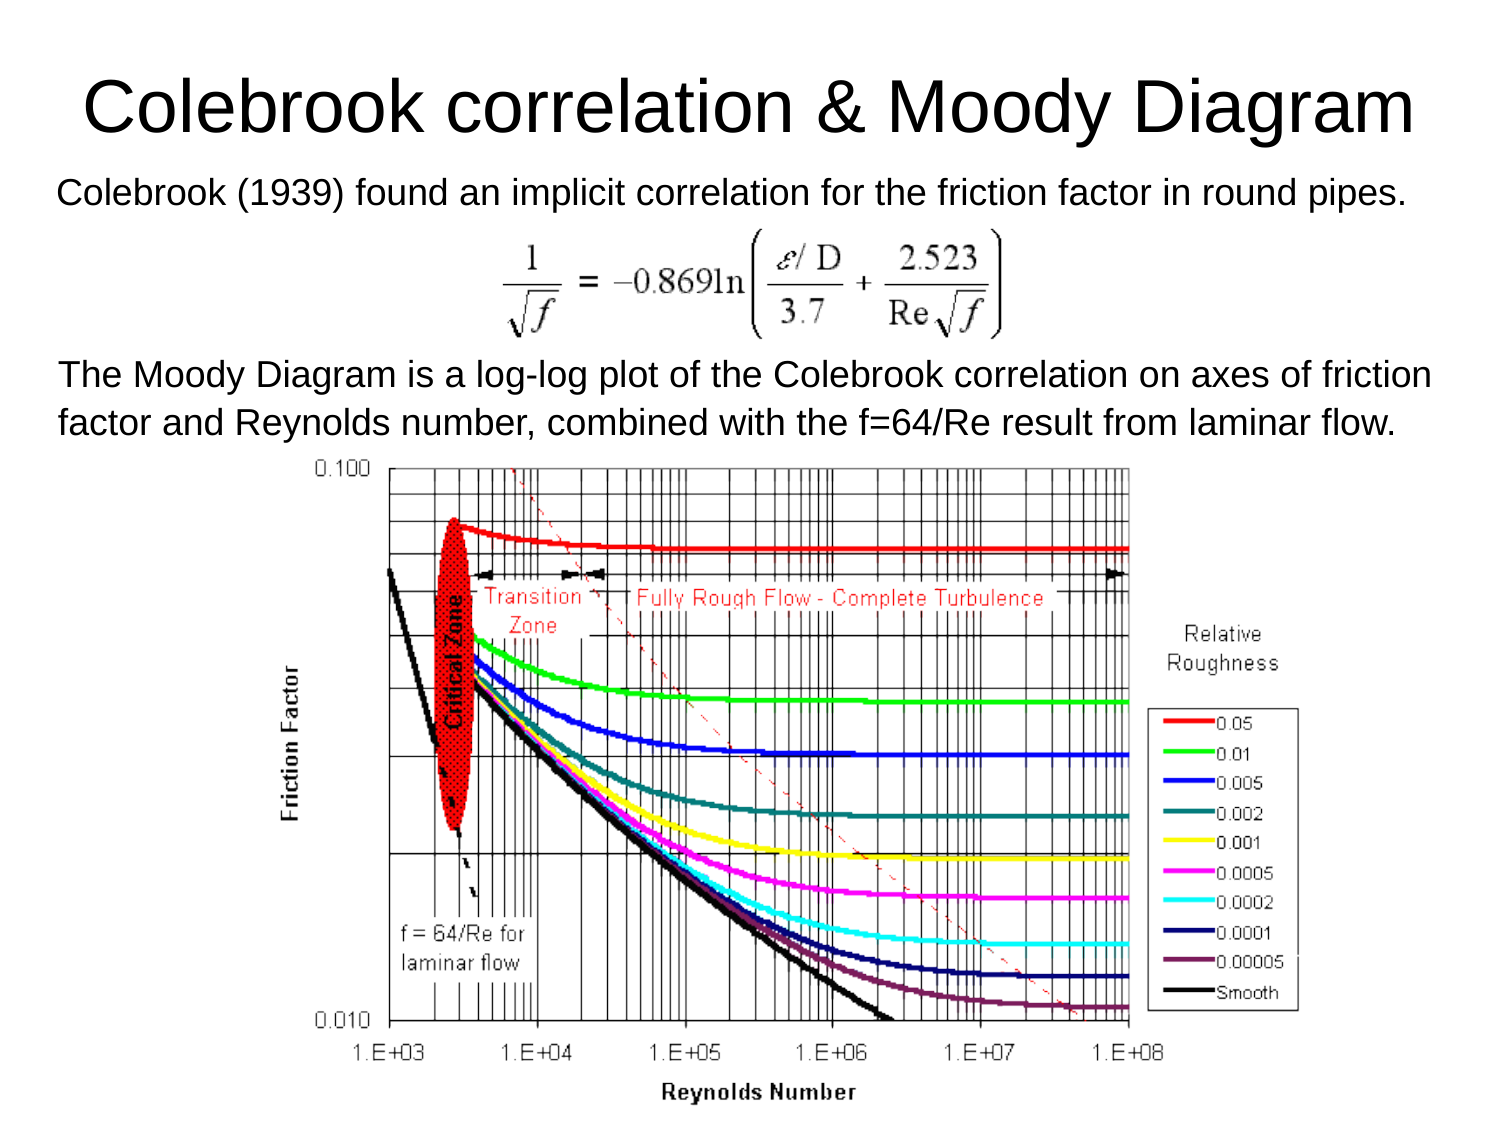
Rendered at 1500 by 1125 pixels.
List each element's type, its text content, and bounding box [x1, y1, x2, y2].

text_box Colebrook (1939) found an implicit correlation for the friction factor in round pipes. [41, 160, 1483, 221]
picture [492, 221, 1020, 359]
title Colebrook correlation & Moody Diagram [29, 45, 1471, 161]
picture [253, 435, 1329, 1125]
text_box The Moody Diagram is a log-log plot of the Colebrook correlation on axes of friction factor and Reynolds number, combined with the f=64/Re result from laminar flow. [43, 339, 1473, 451]
